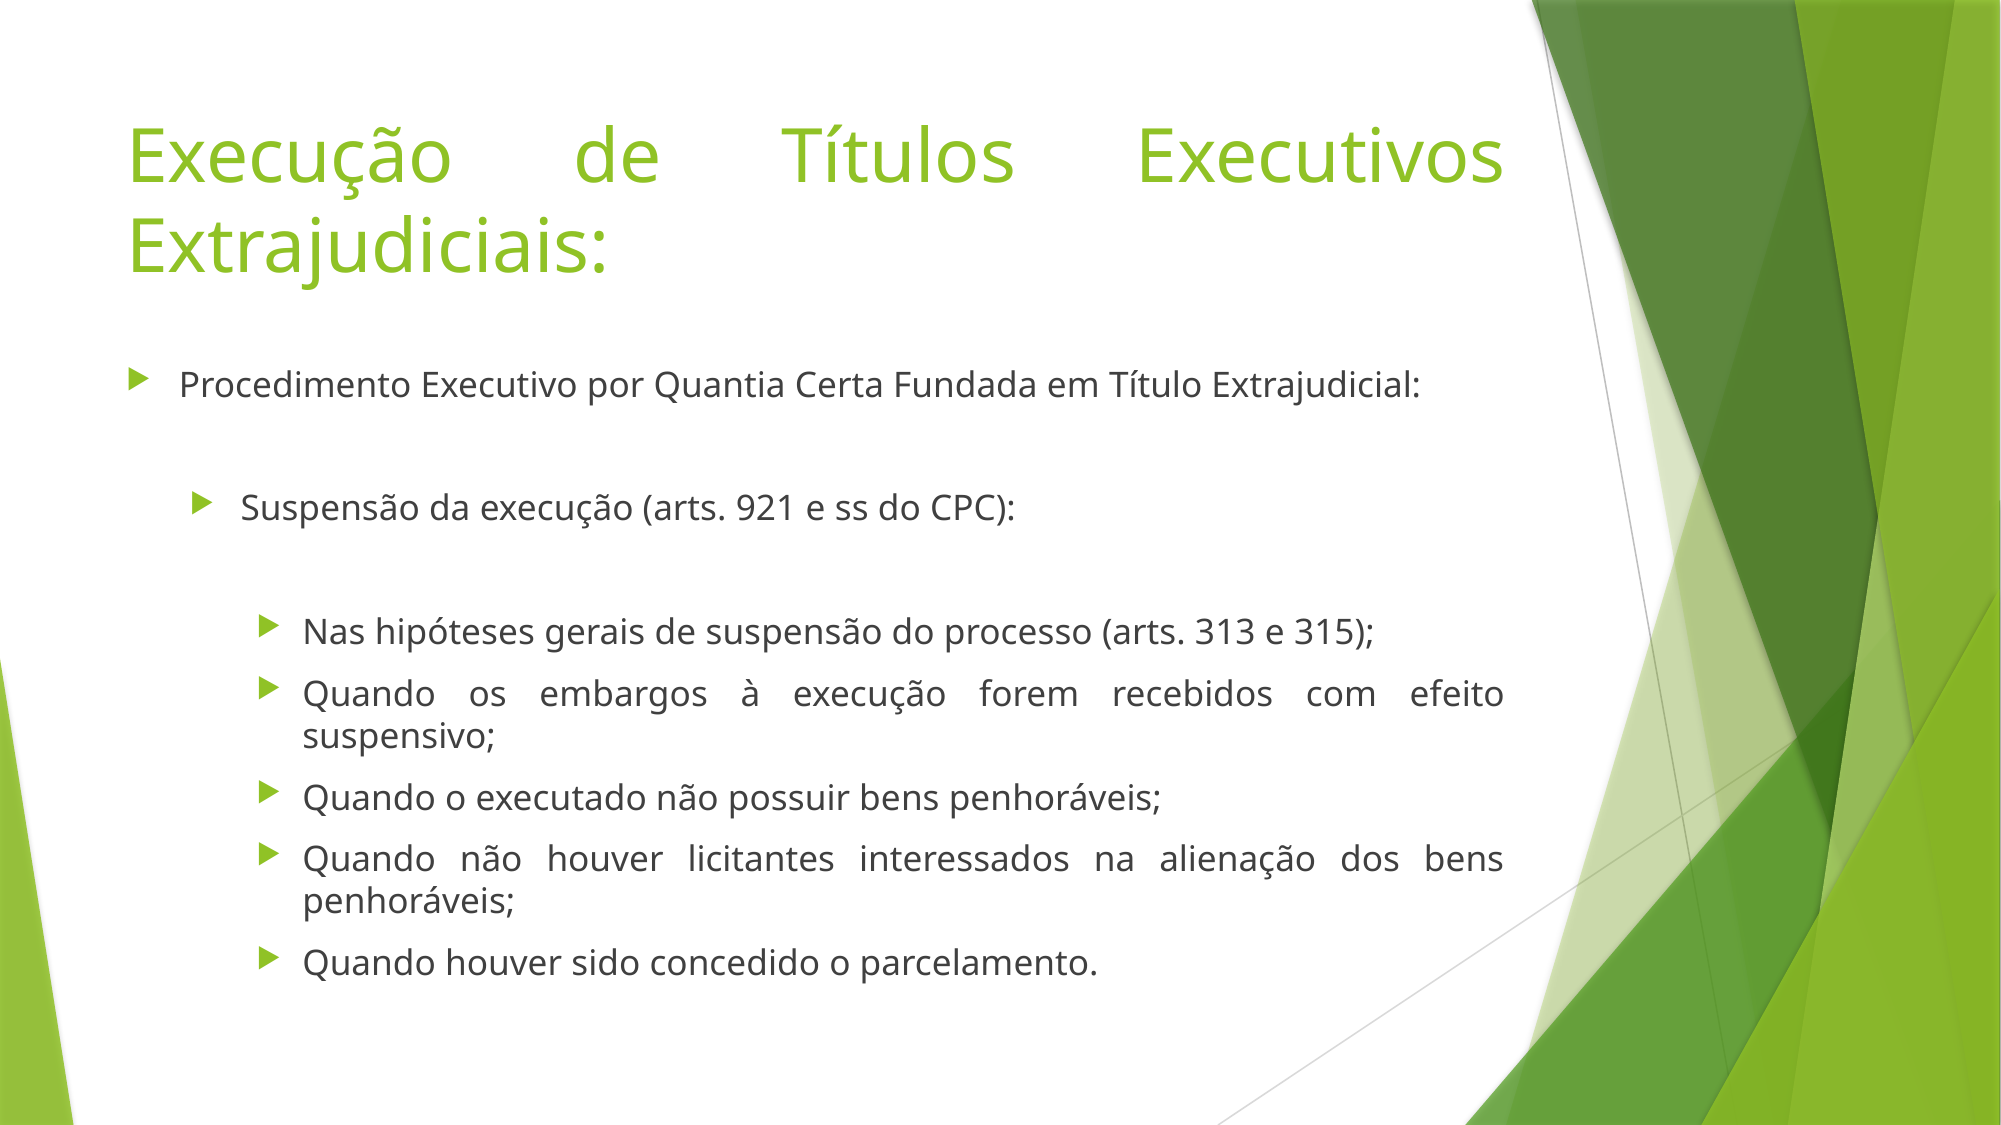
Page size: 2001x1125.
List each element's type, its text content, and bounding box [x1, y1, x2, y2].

title Execução de Títulos Executivos Extrajudiciais: [111, 99, 1522, 317]
list Procedimento Executivo por Quantia Certa Fundada em Título Extrajudicial: Suspensão da execução (arts. 921 e ss do CPC): Nas hipóteses gerais de suspensão do processo (arts. 313 e 315); Quando os embargos à execução forem recebidos com efeito suspensivo; Quando o executado não possuir bens penhoráveis; Quando não houver licitantes interessados na alienação dos bens penhoráveis; Quando houver sido concedido o parcelamento. [111, 354, 1522, 992]
